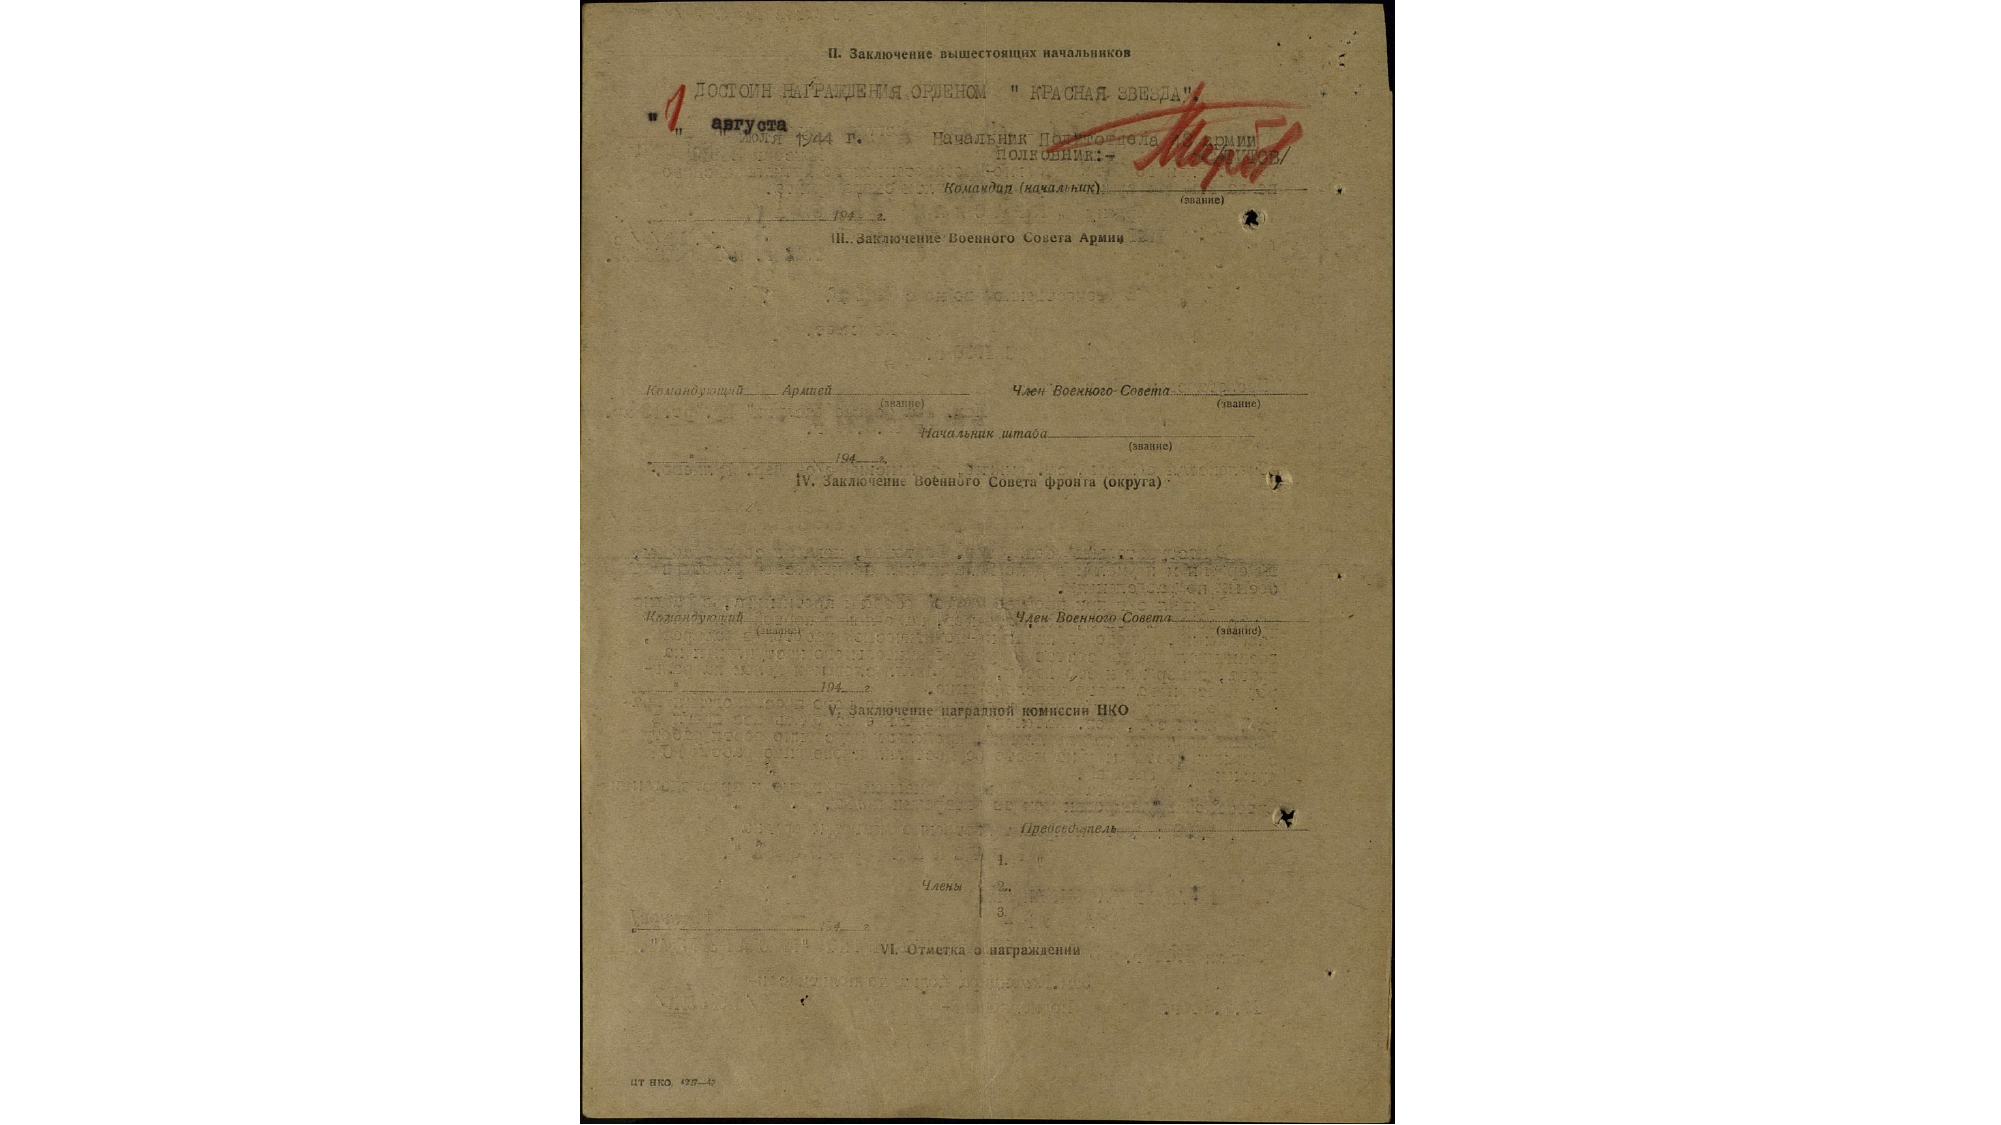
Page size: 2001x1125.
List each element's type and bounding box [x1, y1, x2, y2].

list [579, 0, 1395, 1124]
